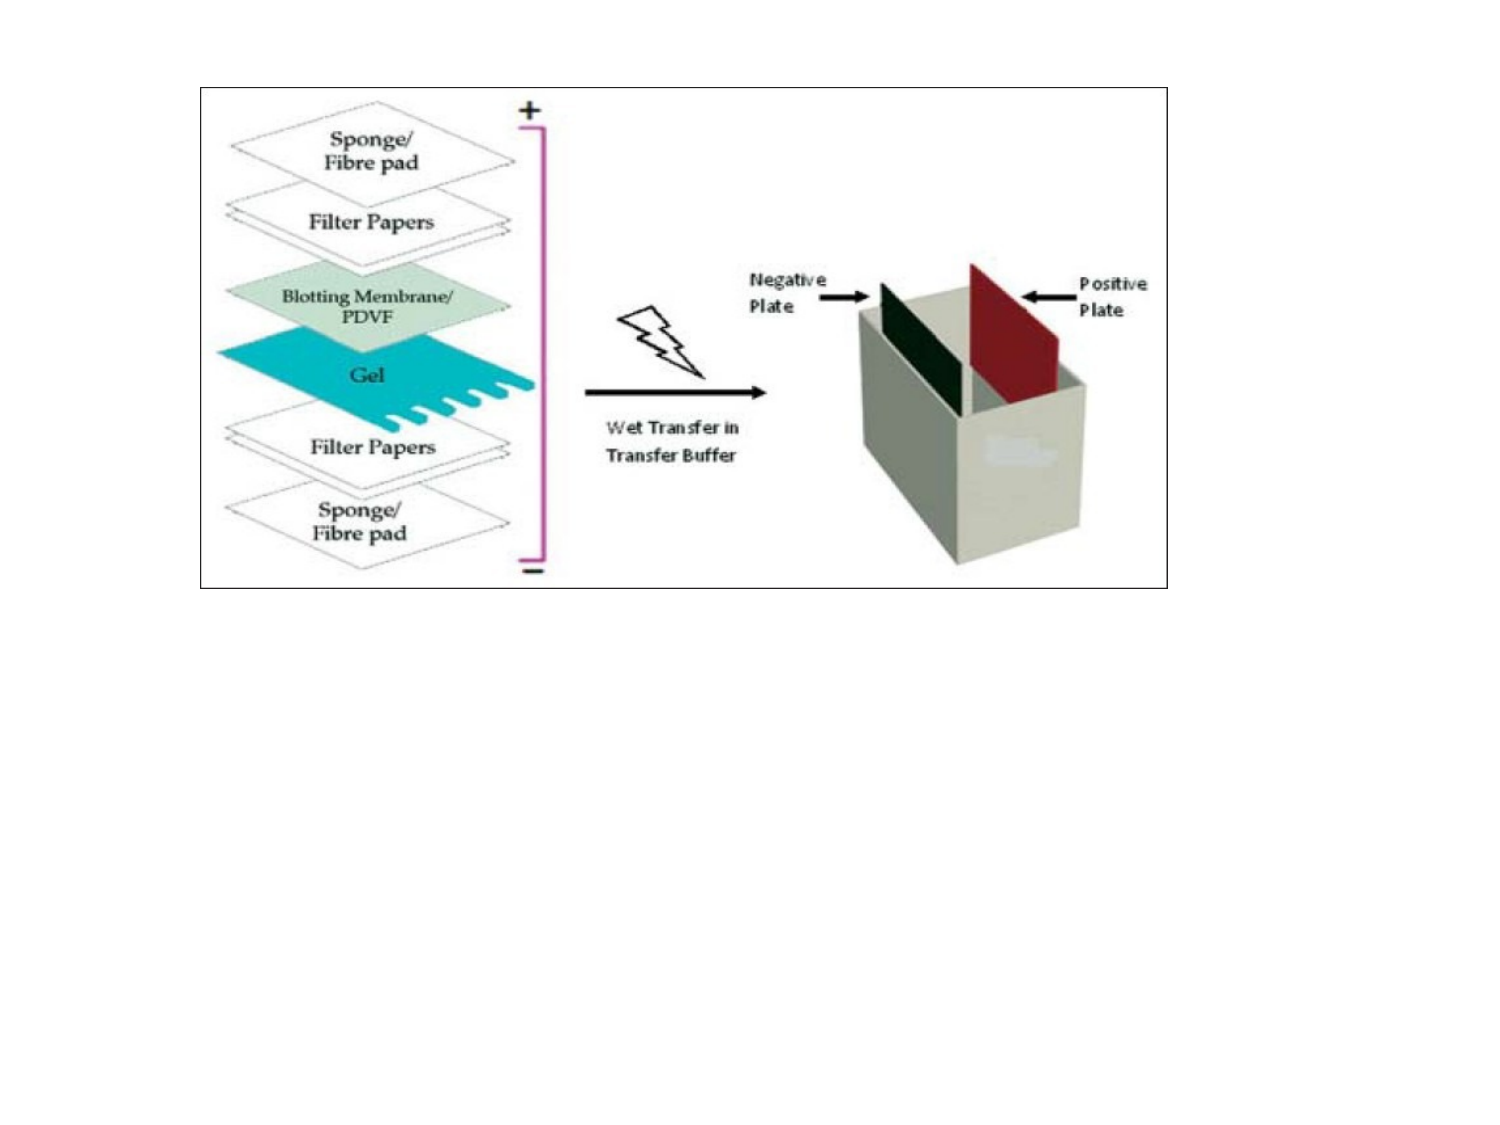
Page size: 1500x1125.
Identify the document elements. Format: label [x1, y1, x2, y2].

picture [199, 87, 1168, 589]
